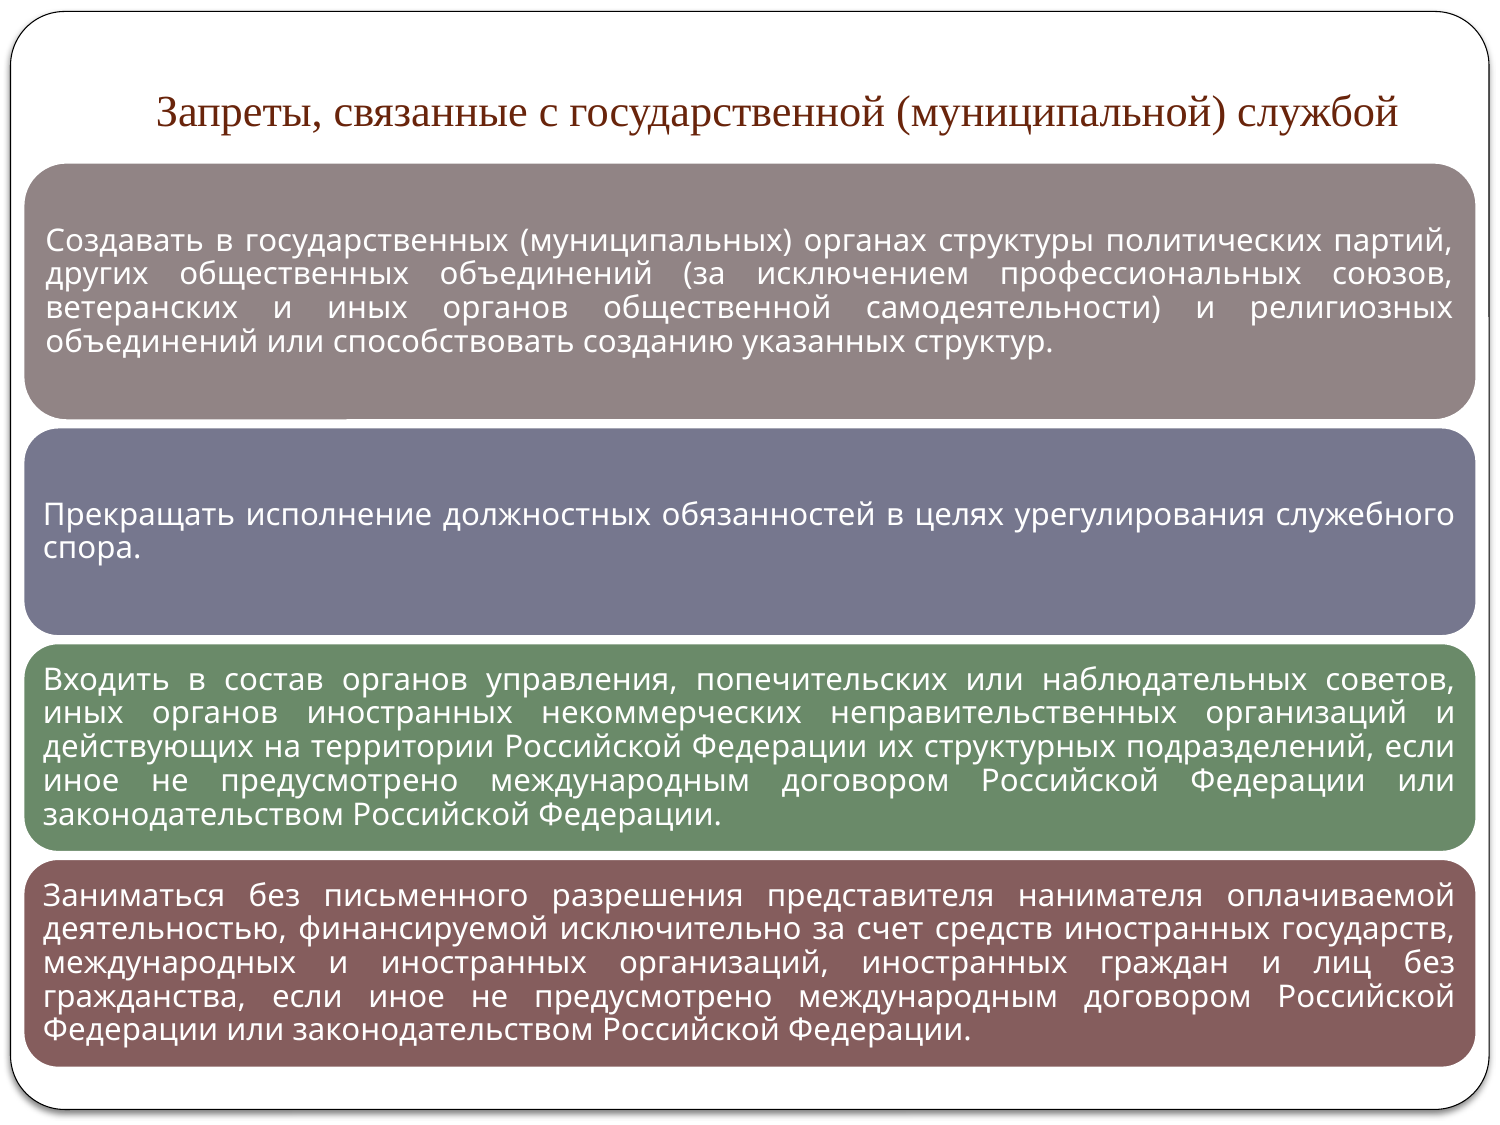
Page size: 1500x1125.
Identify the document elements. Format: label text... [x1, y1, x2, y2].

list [23, 152, 1477, 1079]
title Запреты, связанные с государственной (муниципальной) службой [140, 46, 1416, 151]
